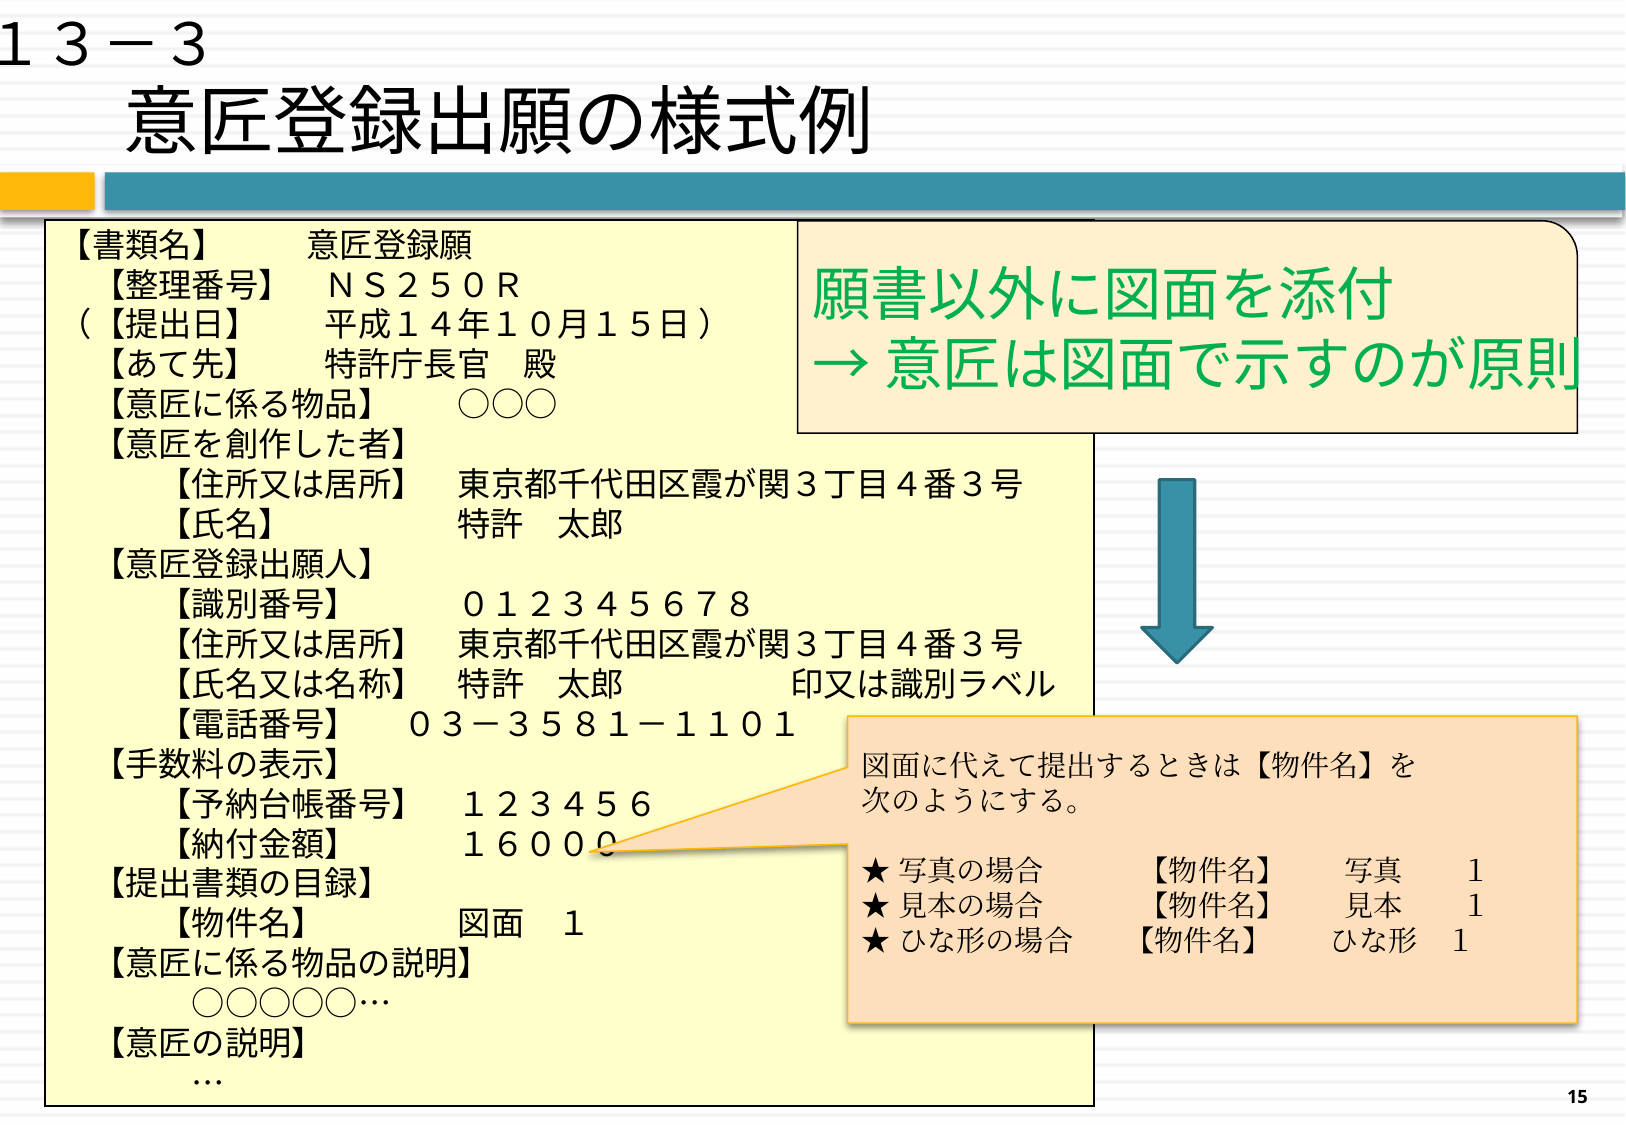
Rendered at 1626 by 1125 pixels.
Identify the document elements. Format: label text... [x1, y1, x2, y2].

text_box 願書以外に図面を添付 →意匠は図面で示すのが原則 [797, 220, 1578, 434]
text_box １３－３ [0, 0, 234, 85]
text_box [1140, 478, 1214, 665]
title 意匠登録出願の様式例 [108, 37, 1559, 201]
text_box 図面に代えて提出するときは【物件名】を 次のようにする。 ★写真の場合 【物件名】 写真 １ ★見本の場合 【物件名】 見本 １ ★ひな形の場合 【物件名】 ひな形 １ [588, 715, 1579, 1025]
text_box 15 [1530, 1077, 1625, 1118]
text_box 【書類名】 意匠登録願 【整理番号】 ＮＳ２５０Ｒ （【提出日】 平成１４年１０月１５日 ） 【あて先】 特許庁長官 殿 【意匠に係る物品】 ○○○ 【意匠を創作した者】 【住所又は居所】 東京都千代田区霞が関３丁目４番３号 【氏名】 特許 太郎 【意匠登録出願人】 【識別番号】 ０１２３４５６７８ 【住所又は居所】 東京都千代田区霞が関３丁目４番３号 【氏名又は名称】 特許 太郎 印又は識別ラベル 【電話番号】 ０３－３５８１－１１０１ 【手数料の表示】 【予納台帳番号】 １２３４５６ 【納付金額】 １６０００ 【提出書類の目録】 【物件名】 図面 １ 【意匠に係る物品の説明】 ○○○○○… 【意匠の説明】 … [44, 219, 1094, 1106]
